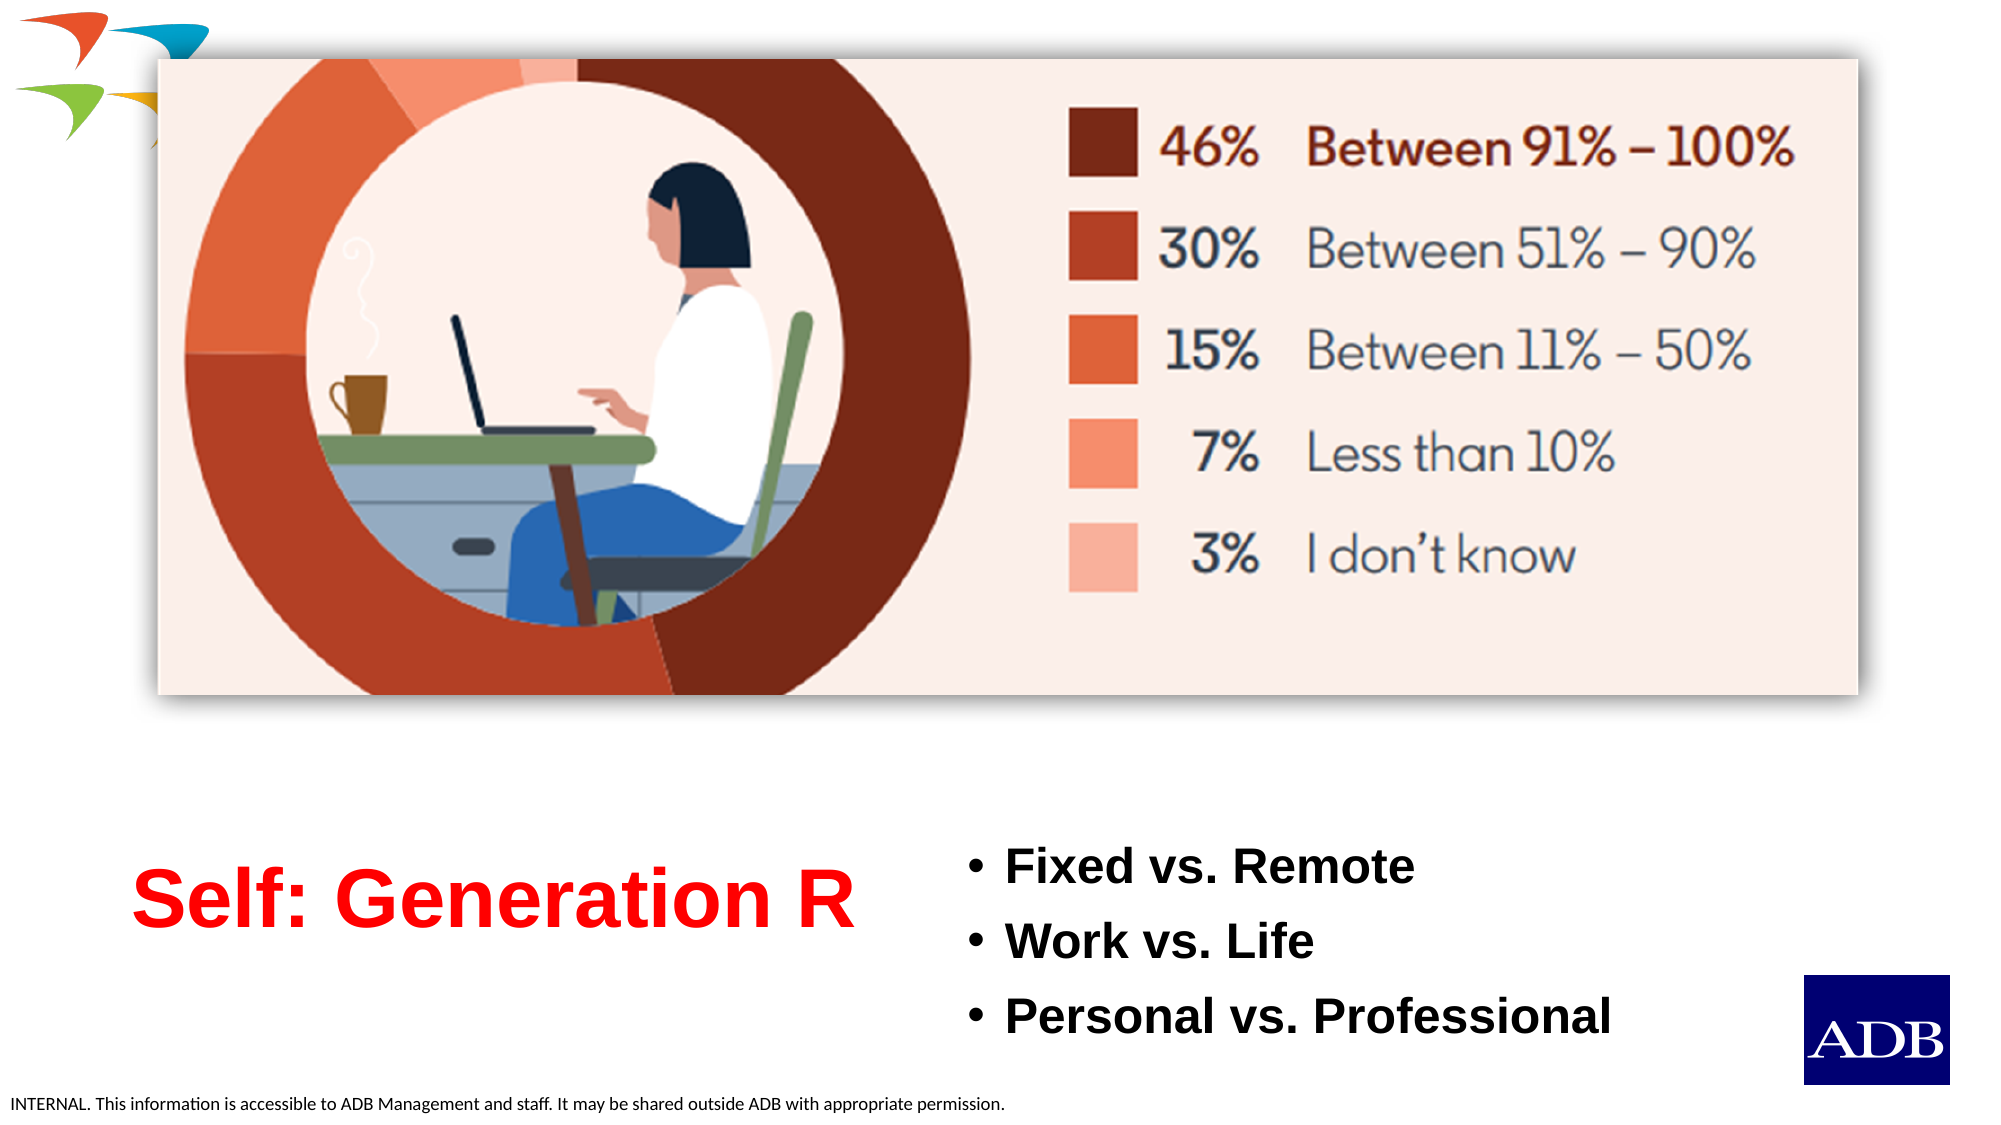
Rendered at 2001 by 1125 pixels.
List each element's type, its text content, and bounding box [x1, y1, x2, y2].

title Self: Generation R [116, 772, 891, 1028]
picture [1804, 975, 1950, 1085]
list Fixed vs. Remote Work vs. Life Personal vs. Professional [952, 833, 1884, 1066]
picture [15, 12, 1859, 695]
